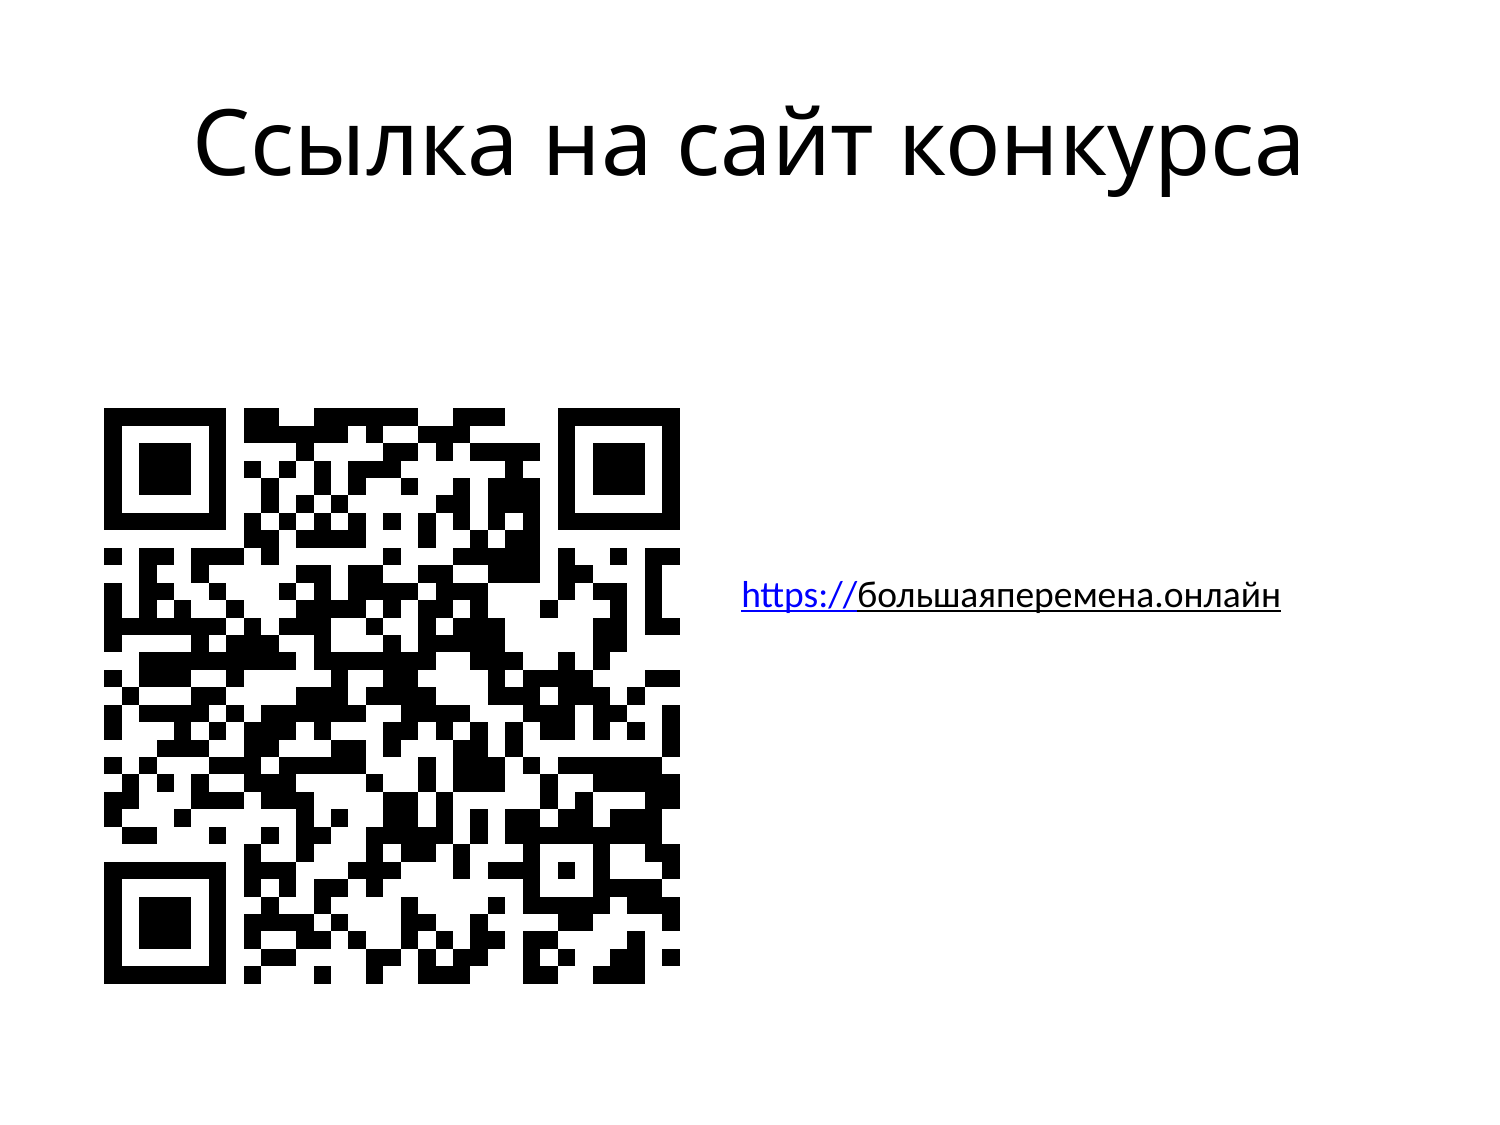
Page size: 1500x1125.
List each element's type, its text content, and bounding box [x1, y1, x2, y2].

title Ссылка на сайт конкурса [75, 45, 1425, 233]
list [34, 339, 750, 1055]
text_box https://большаяперемена.онлайн [755, 562, 1442, 623]
